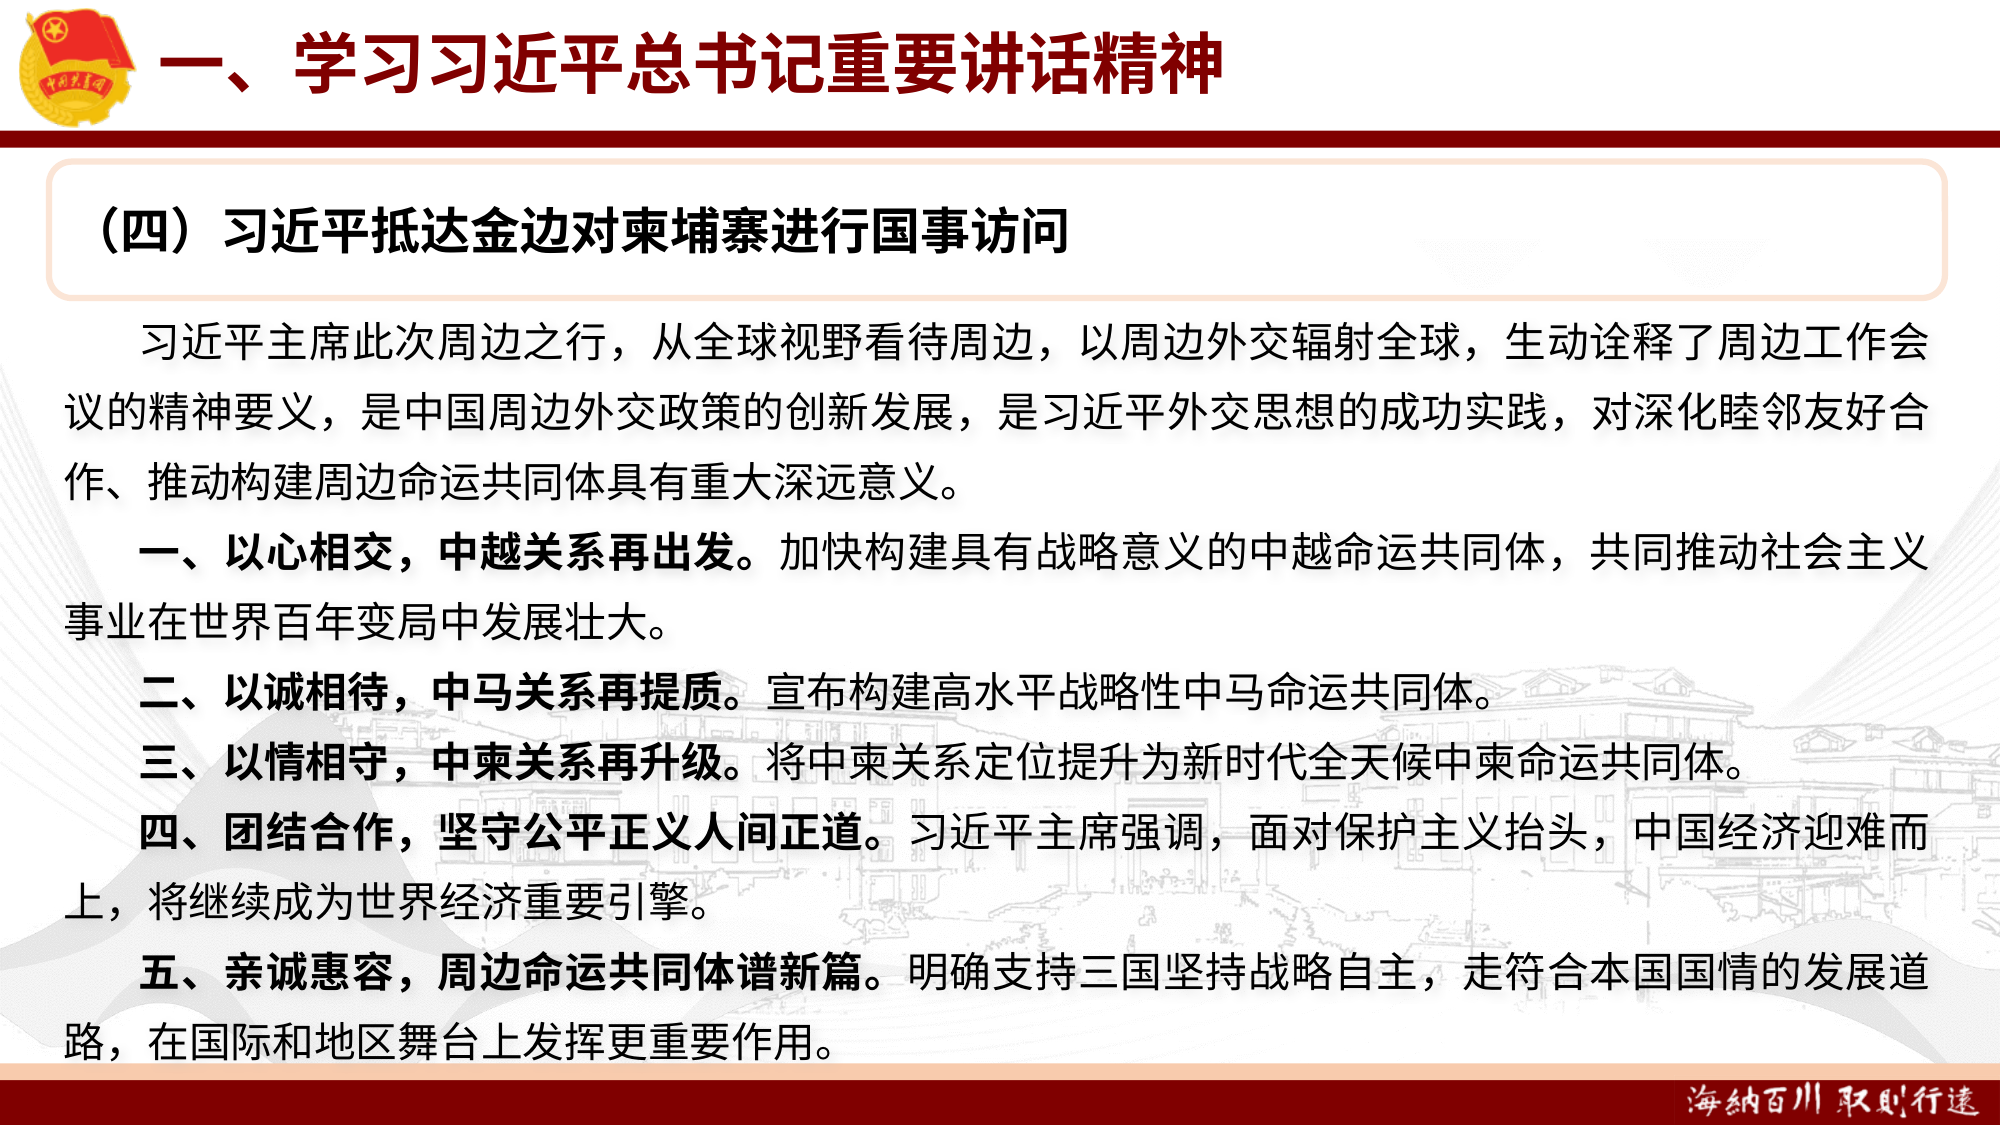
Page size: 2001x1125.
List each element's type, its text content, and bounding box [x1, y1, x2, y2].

text_box 一、学习习近平总书记重要讲话精神 [143, 13, 1915, 109]
text_box （四）习近平抵达金边对柬埔寨进行国事访问 [47, 160, 1946, 300]
picture [18, 8, 137, 128]
text_box 习近平主席此次周边之行，从全球视野看待周边，以周边外交辐射全球，生动诠释了周边工作会议的精神要义，是中国周边外交政策的创新发展，是习近平外交思想的成功实践，对深化睦邻友好合作、推动构建周边命运共同体具有重大深远意义。 一、以心相交，中越关系再出发。加快构建具有战略意义的中越命运共同体，共同推动社会主义事业在世界百年变局中发展壮大。 二、以诚相待，中马关系再提质。宣布构建高水平战略性中马命运共同体。 三、以情相守，中柬关系再升级。将中柬关系定位提升为新时代全天候中柬命运共同体。 四、团结合作，坚守公平正义人间正道。习近平主席强调，面对保护主义抬头，中国经济迎难而上，将继续成为世界经济重要引擎。 五、亲诚惠容，周边命运共同体谱新篇。明确支持三国坚持战略自主，走符合本国国情的发展道路，在国际和地区舞台上发挥更重要作用。 [48, 288, 1945, 988]
picture [1674, 1075, 2000, 1125]
